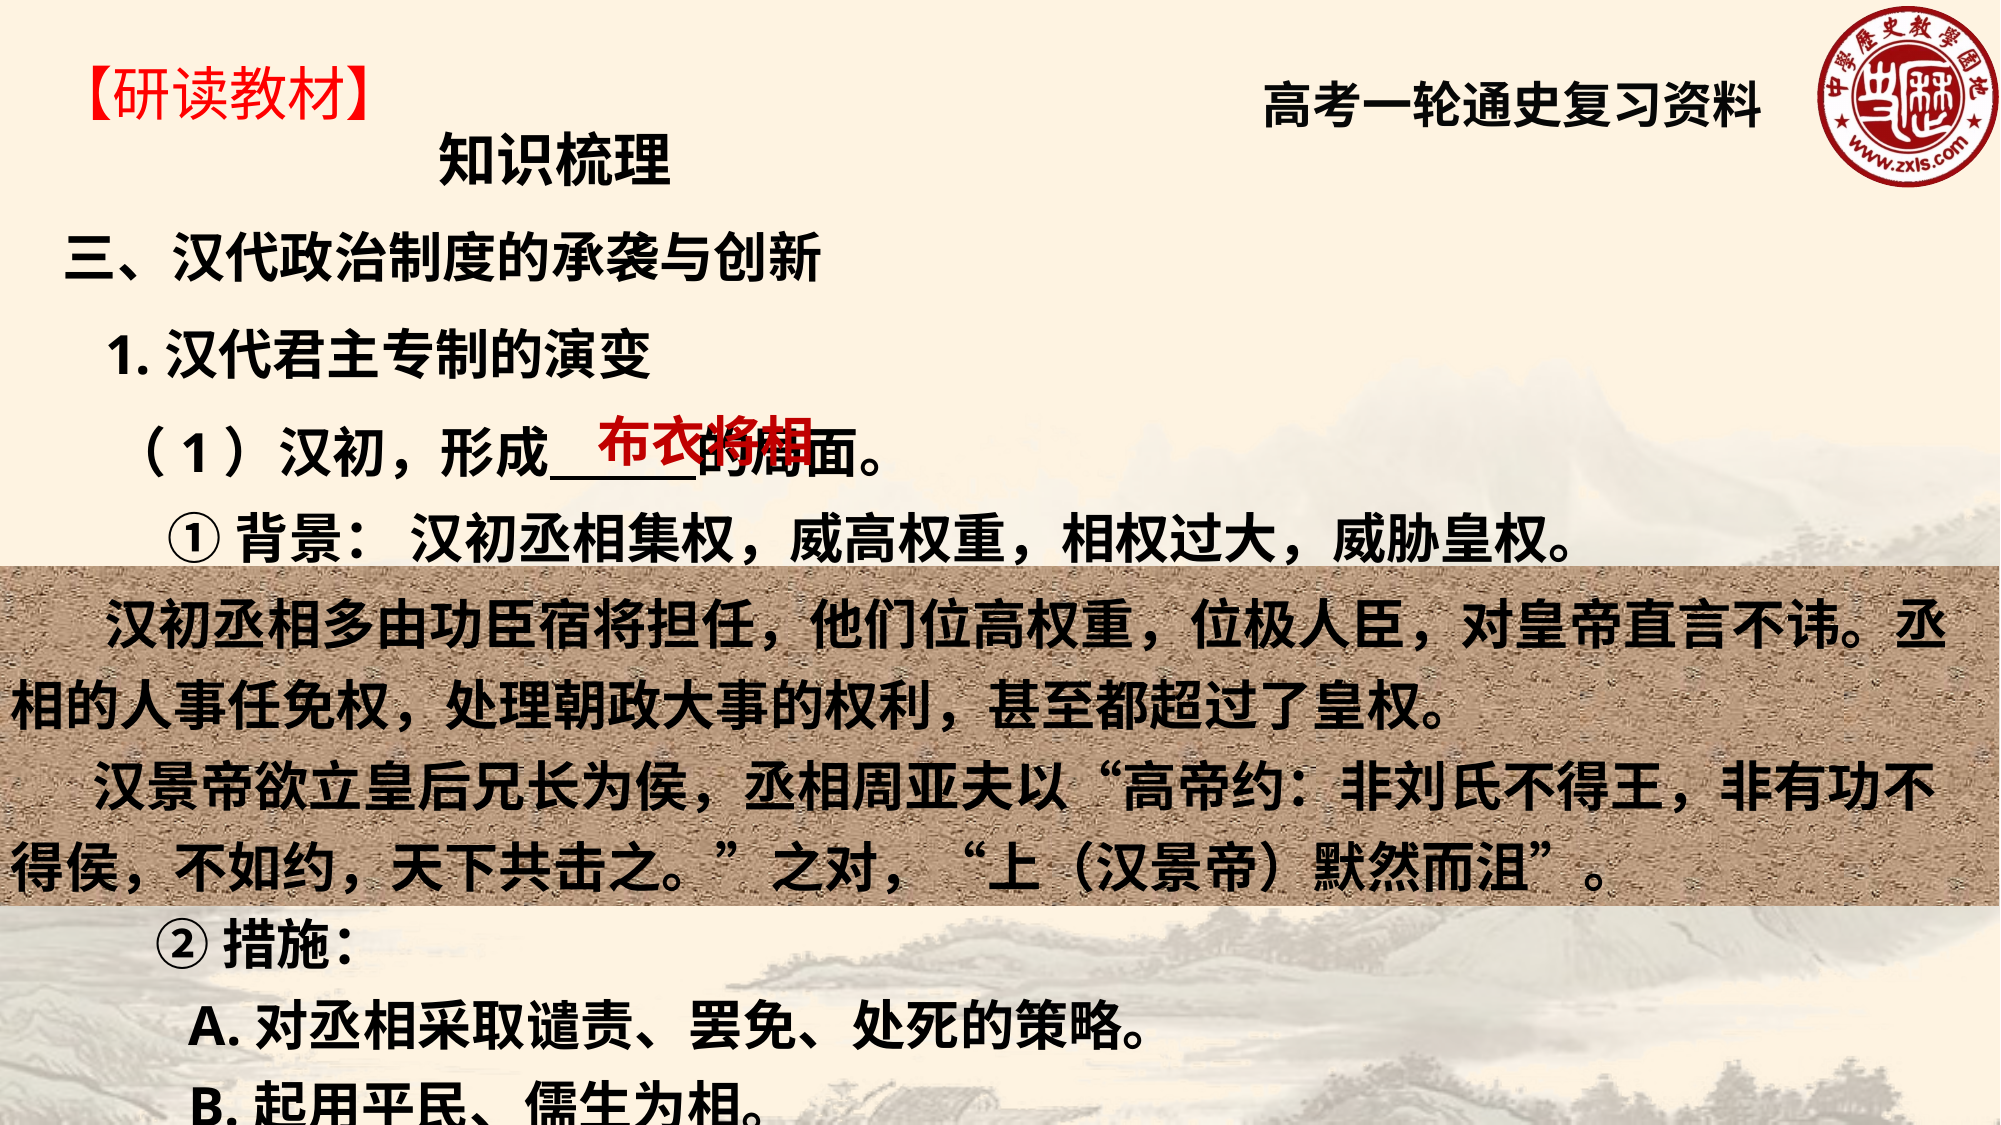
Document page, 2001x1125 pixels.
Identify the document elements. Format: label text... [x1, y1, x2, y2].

text_box 汉初丞相多由功臣宿将担任，他们位高权重，位极人臣，对皇帝直言不讳。丞相的人事任免权，处理朝政大事的权利，甚至都超过了皇权。 汉景帝欲立皇后兄长为侯，丞相周亚夫以“高帝约：非刘氏不得王，非有功不得侯，不如约，天下共击之。”之对，“上（汉景帝）默然而沮”。 [0, 566, 1999, 906]
text_box ①背景： 汉初丞相集权，威高权重，相权过大，威胁皇权。 ②措施： A.对丞相采取谴责、罢免、处死的策略。 B.起用平民、儒生为相。 [60, 906, 1952, 1125]
text_box 三、汉代政治制度的承袭与创新 1.汉代君主专制的演变 （1）汉初，形成 的局面。 [48, 183, 1952, 491]
text_box 知识梳理 [424, 115, 687, 183]
text_box 【研读教材】 [39, 49, 420, 135]
picture [1817, 5, 1999, 188]
text_box ①背景： 汉初丞相集权，威高权重，相权过大，威胁皇权。 ②措施： A.对丞相采取谴责、罢免、处死的策略。 B.起用平民、儒生为相。 [60, 480, 1952, 566]
text_box 高考一轮通史复习资料 [1247, 35, 1817, 141]
text_box 布衣将相 [582, 399, 844, 480]
